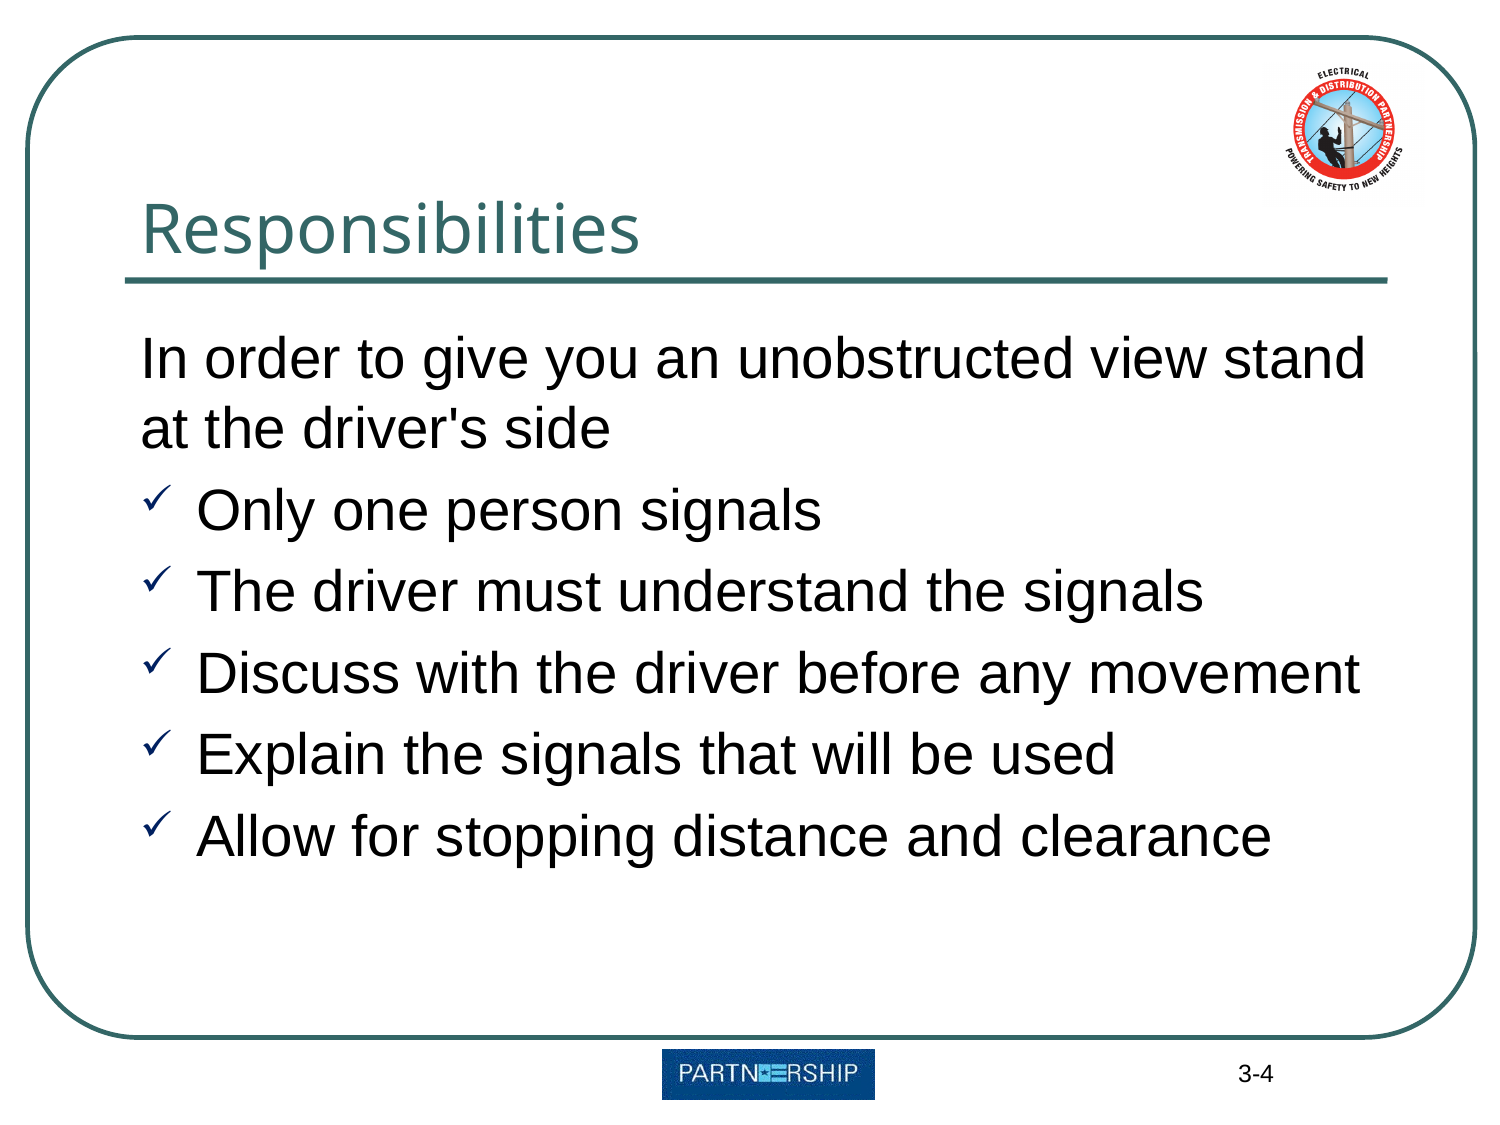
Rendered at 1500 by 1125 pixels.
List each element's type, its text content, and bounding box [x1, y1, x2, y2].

list In order to give you an unobstructed view stand at the driver's side Only one person signals The driver must understand the signals Discuss with the driver before any movement Explain the signals that will be used Allow for stopping distance and clearance [125, 312, 1388, 975]
picture [662, 1049, 875, 1100]
slide_number 3-4 [1124, 1049, 1388, 1125]
title Responsibilities [125, 87, 1388, 275]
